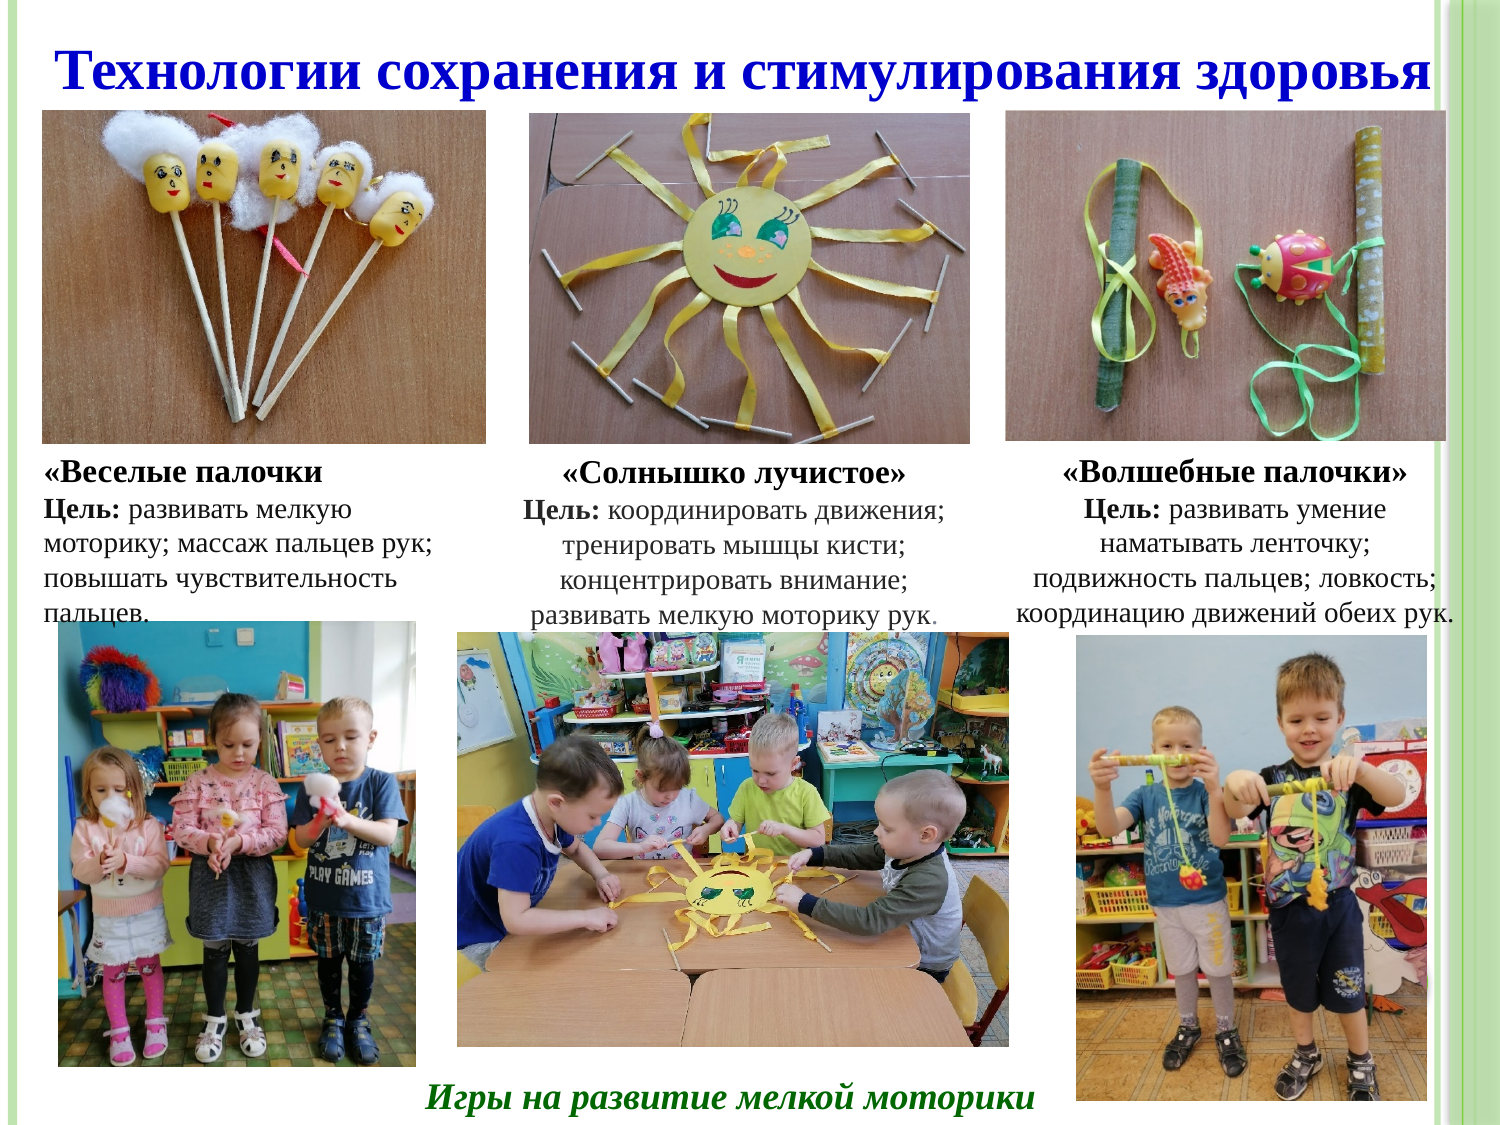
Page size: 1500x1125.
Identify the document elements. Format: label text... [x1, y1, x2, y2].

picture [456, 632, 1009, 1047]
text_box Игры на развитие мелкой моторики [410, 1019, 1079, 1125]
picture [1006, 54, 1445, 496]
picture [528, 112, 971, 444]
picture [41, 110, 487, 444]
text_box «Солнышко лучистое» Цель: координировать движения; тренировать мышцы кисти; концентрировать внимание; развивать мелкую моторику рук. [499, 442, 970, 629]
text_box «Волшебные палочки» Цель: развивать умение наматывать ленточку; подвижность пальцев; ловкость; координацию движений обеих рук. [1000, 441, 1471, 637]
text_box «Веселые палочки Цель: развивать мелкую моторику; массаж пальцев рук; повышать чувствительность пальцев. [28, 441, 500, 637]
picture [1076, 634, 1427, 1102]
text_box Технологии сохранения и стимулирования здоровья [35, 23, 1452, 179]
picture [58, 620, 417, 1067]
